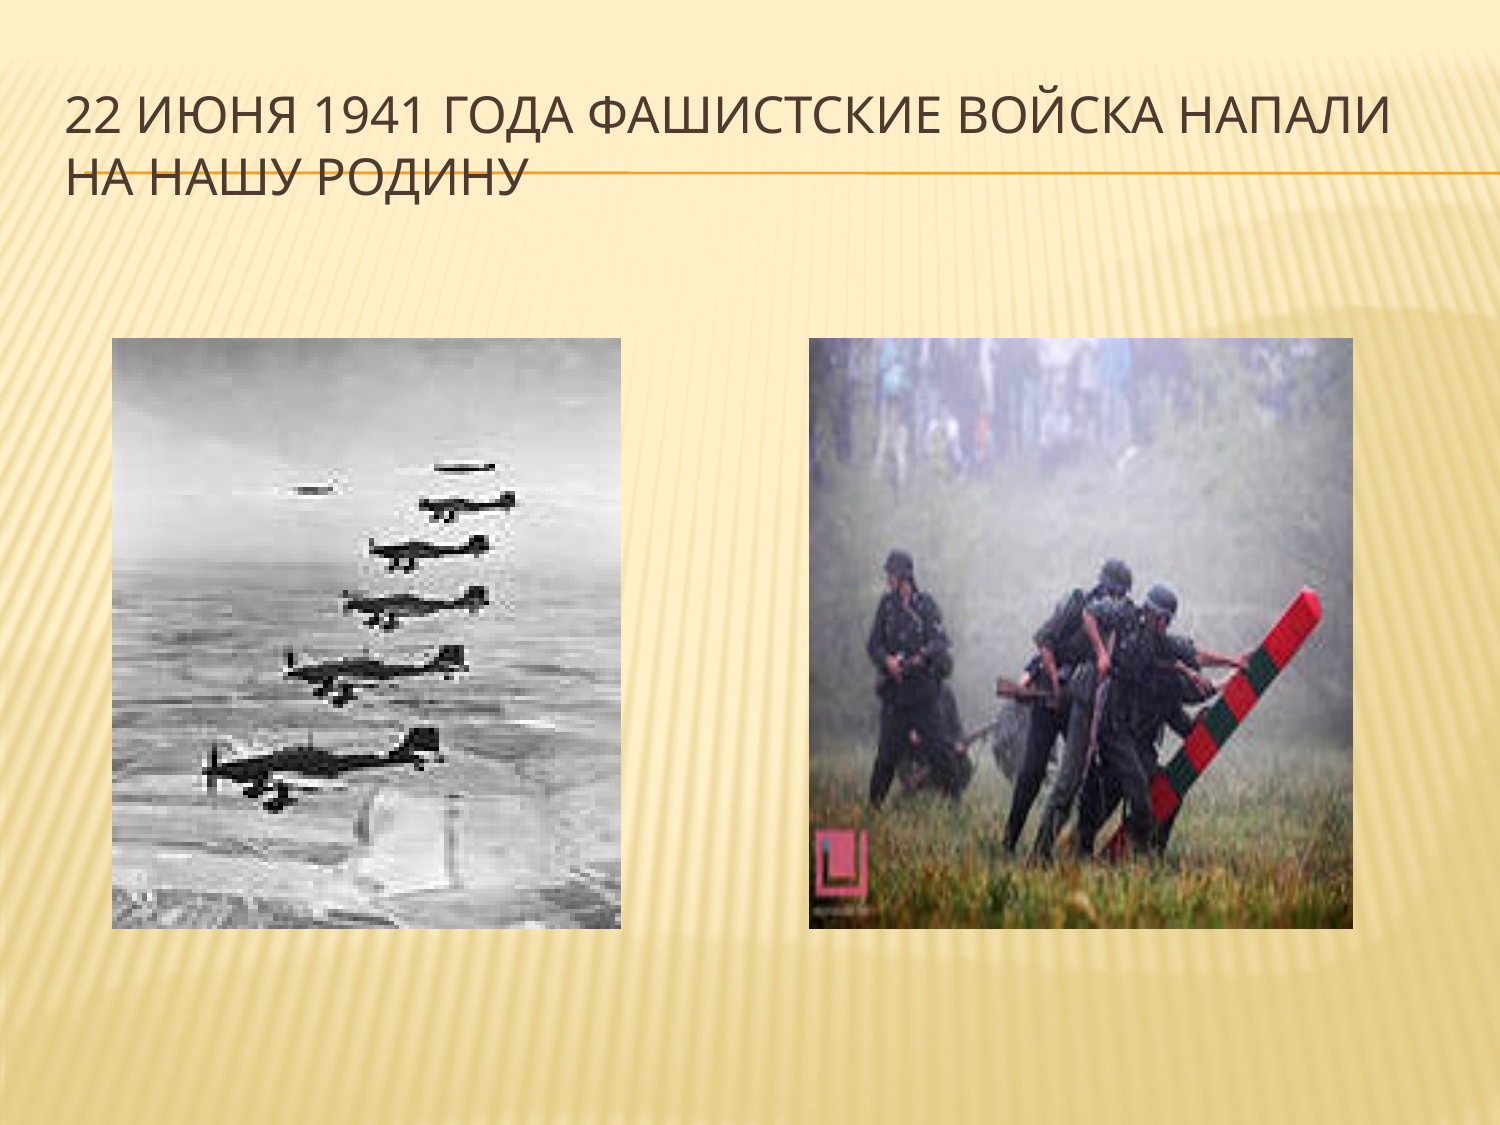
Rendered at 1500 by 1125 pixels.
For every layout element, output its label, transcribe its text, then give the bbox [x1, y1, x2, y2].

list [808, 337, 1353, 929]
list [111, 337, 621, 929]
title 22 июня 1941 года фашистские войска напали на нашу Родину [49, 75, 1475, 213]
